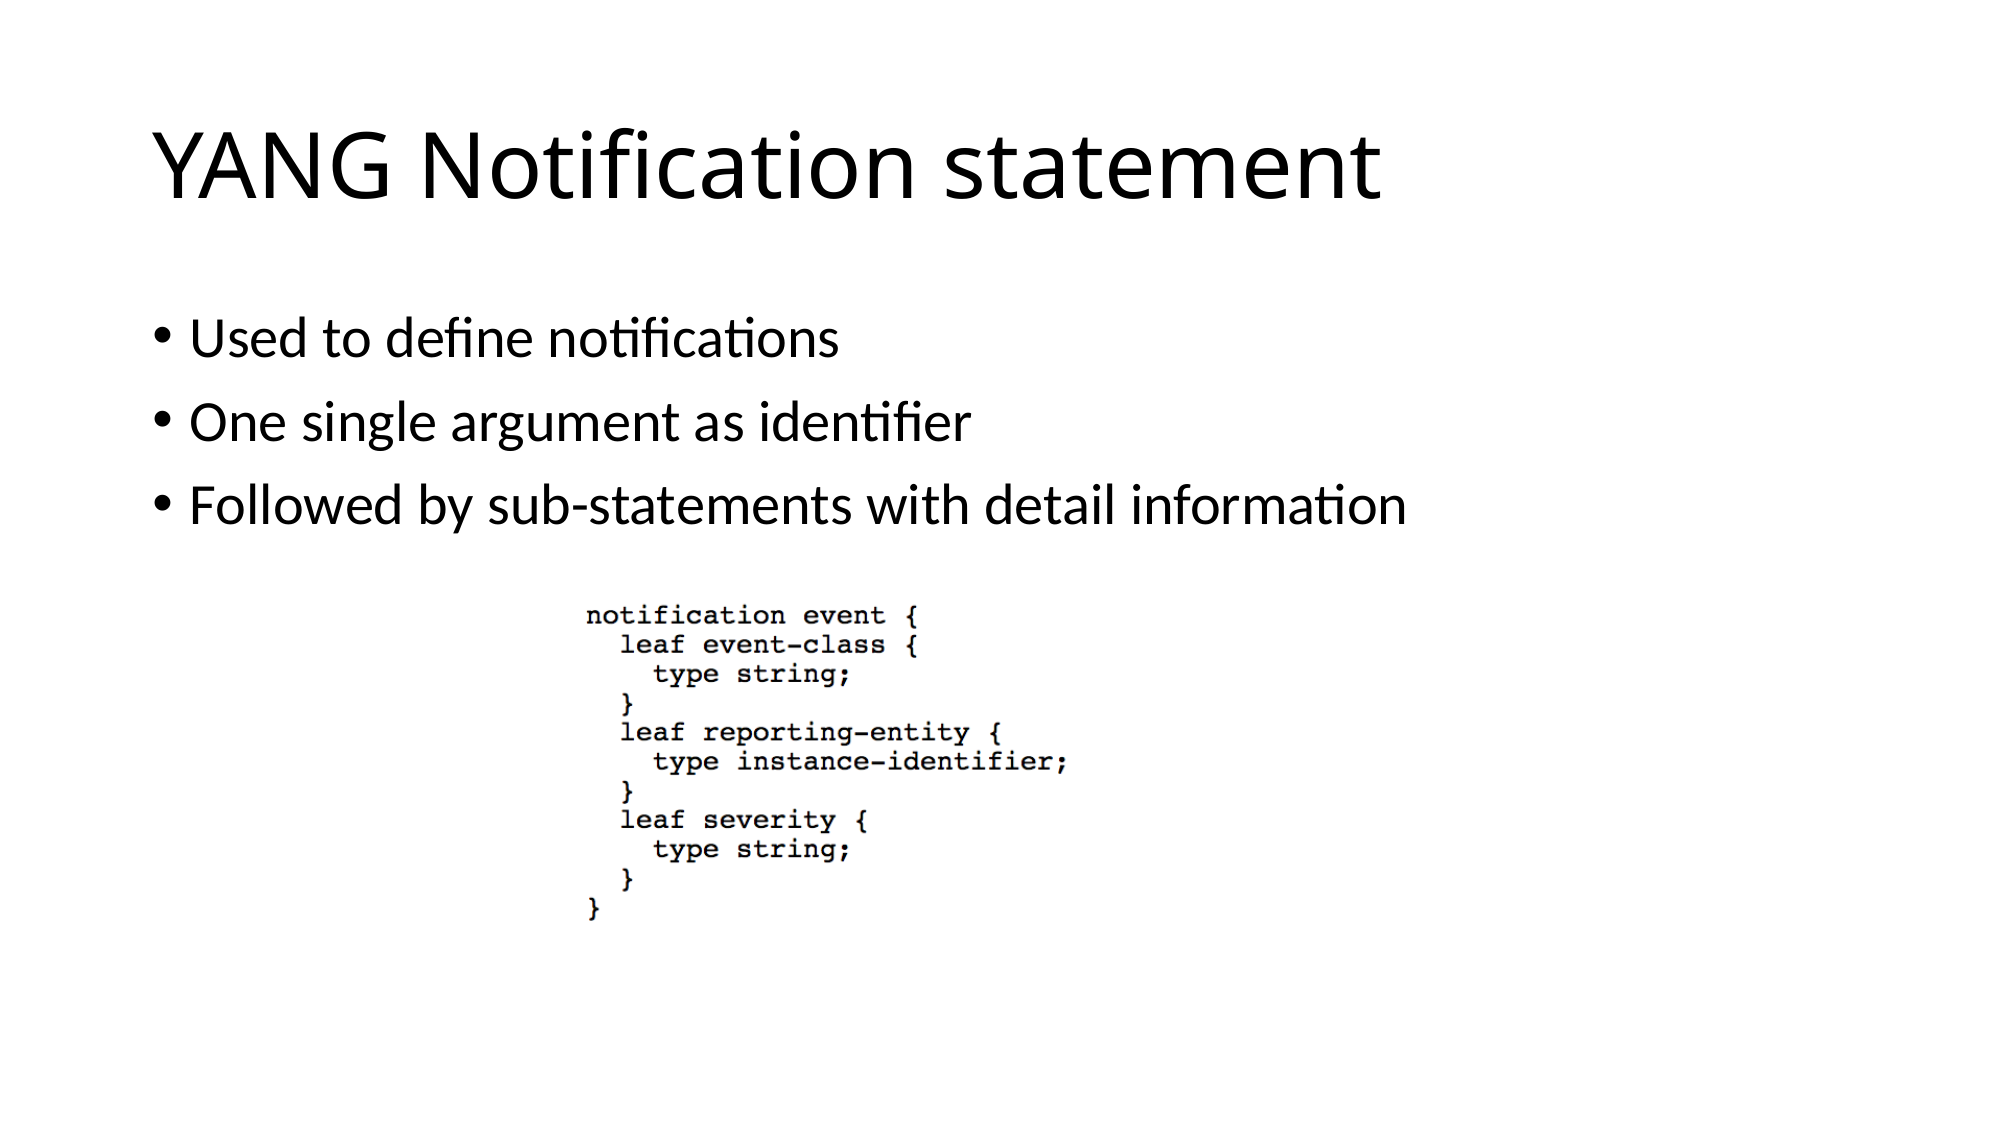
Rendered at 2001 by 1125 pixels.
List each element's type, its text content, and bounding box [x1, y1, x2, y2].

list Used to define notifications One single argument as identifier Followed by sub-statements with detail information [137, 299, 1863, 1014]
title YANG Notification statement [137, 59, 1863, 278]
picture [564, 584, 1103, 925]
